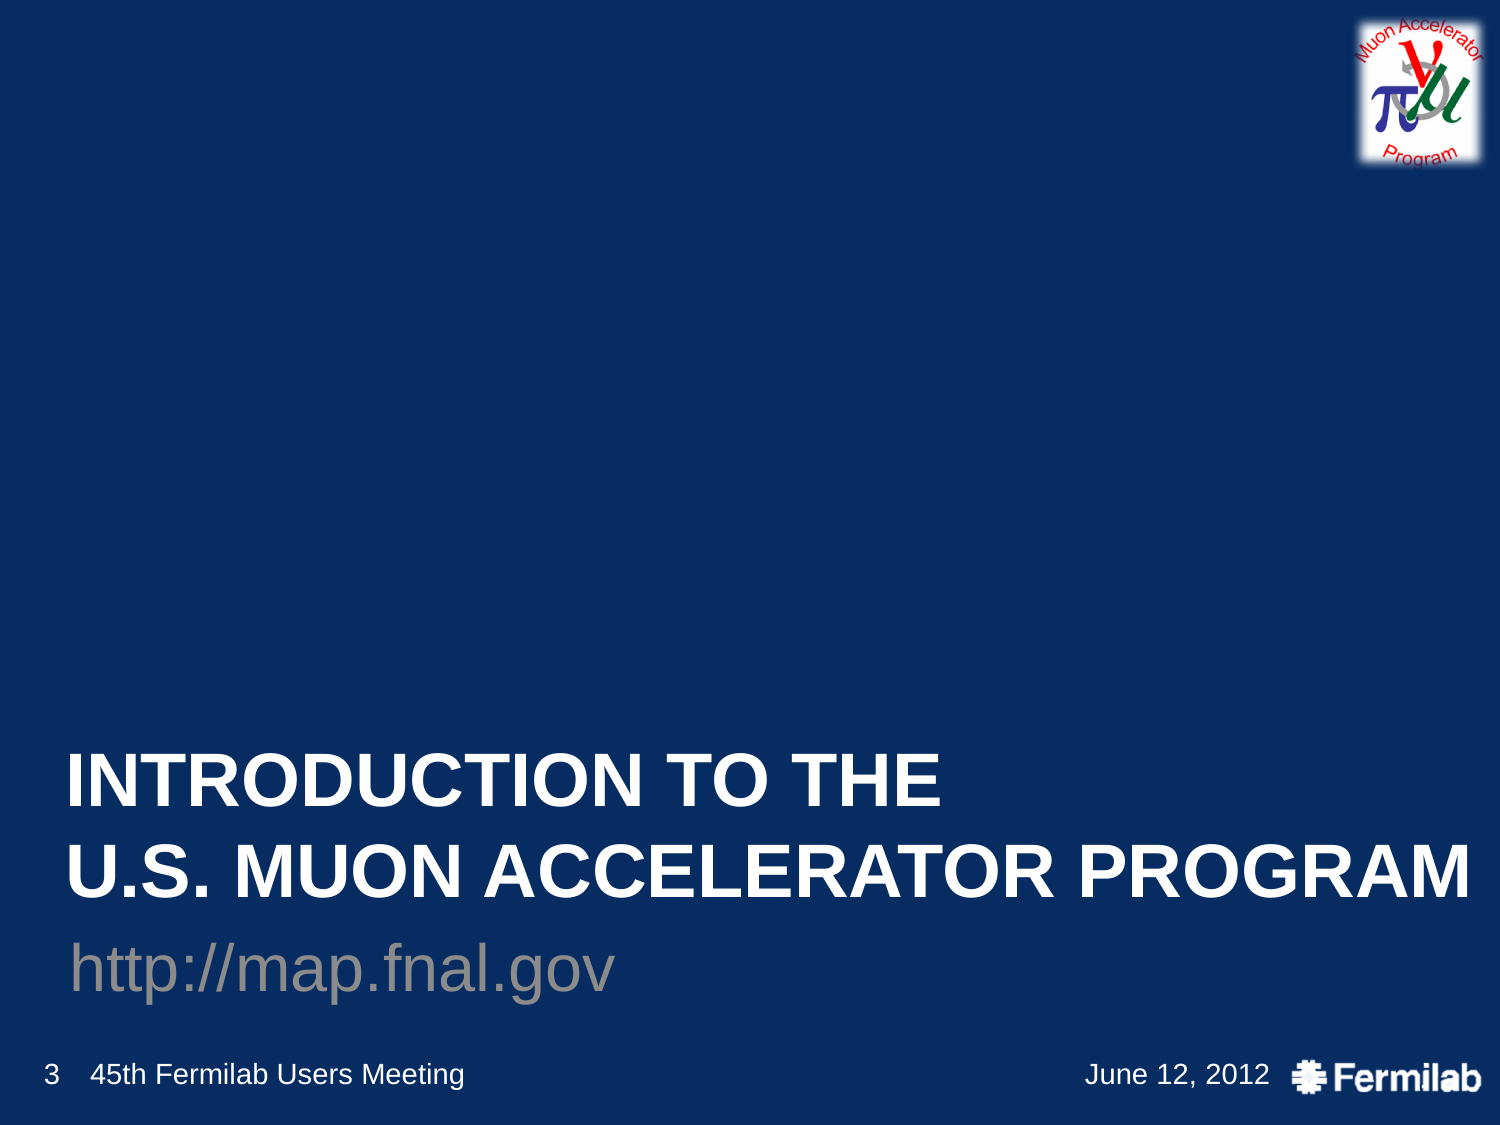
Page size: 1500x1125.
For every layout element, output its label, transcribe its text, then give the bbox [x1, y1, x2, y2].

list http://map.fnal.gov [54, 766, 1330, 1013]
title Introduction to the U.S. Muon Accelerator Program [50, 722, 1500, 947]
picture [1352, 15, 1488, 171]
slide_number 3 [0, 1042, 75, 1103]
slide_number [936, 1042, 1286, 1103]
footer 45th Fermilab Users Meeting [75, 1042, 936, 1103]
